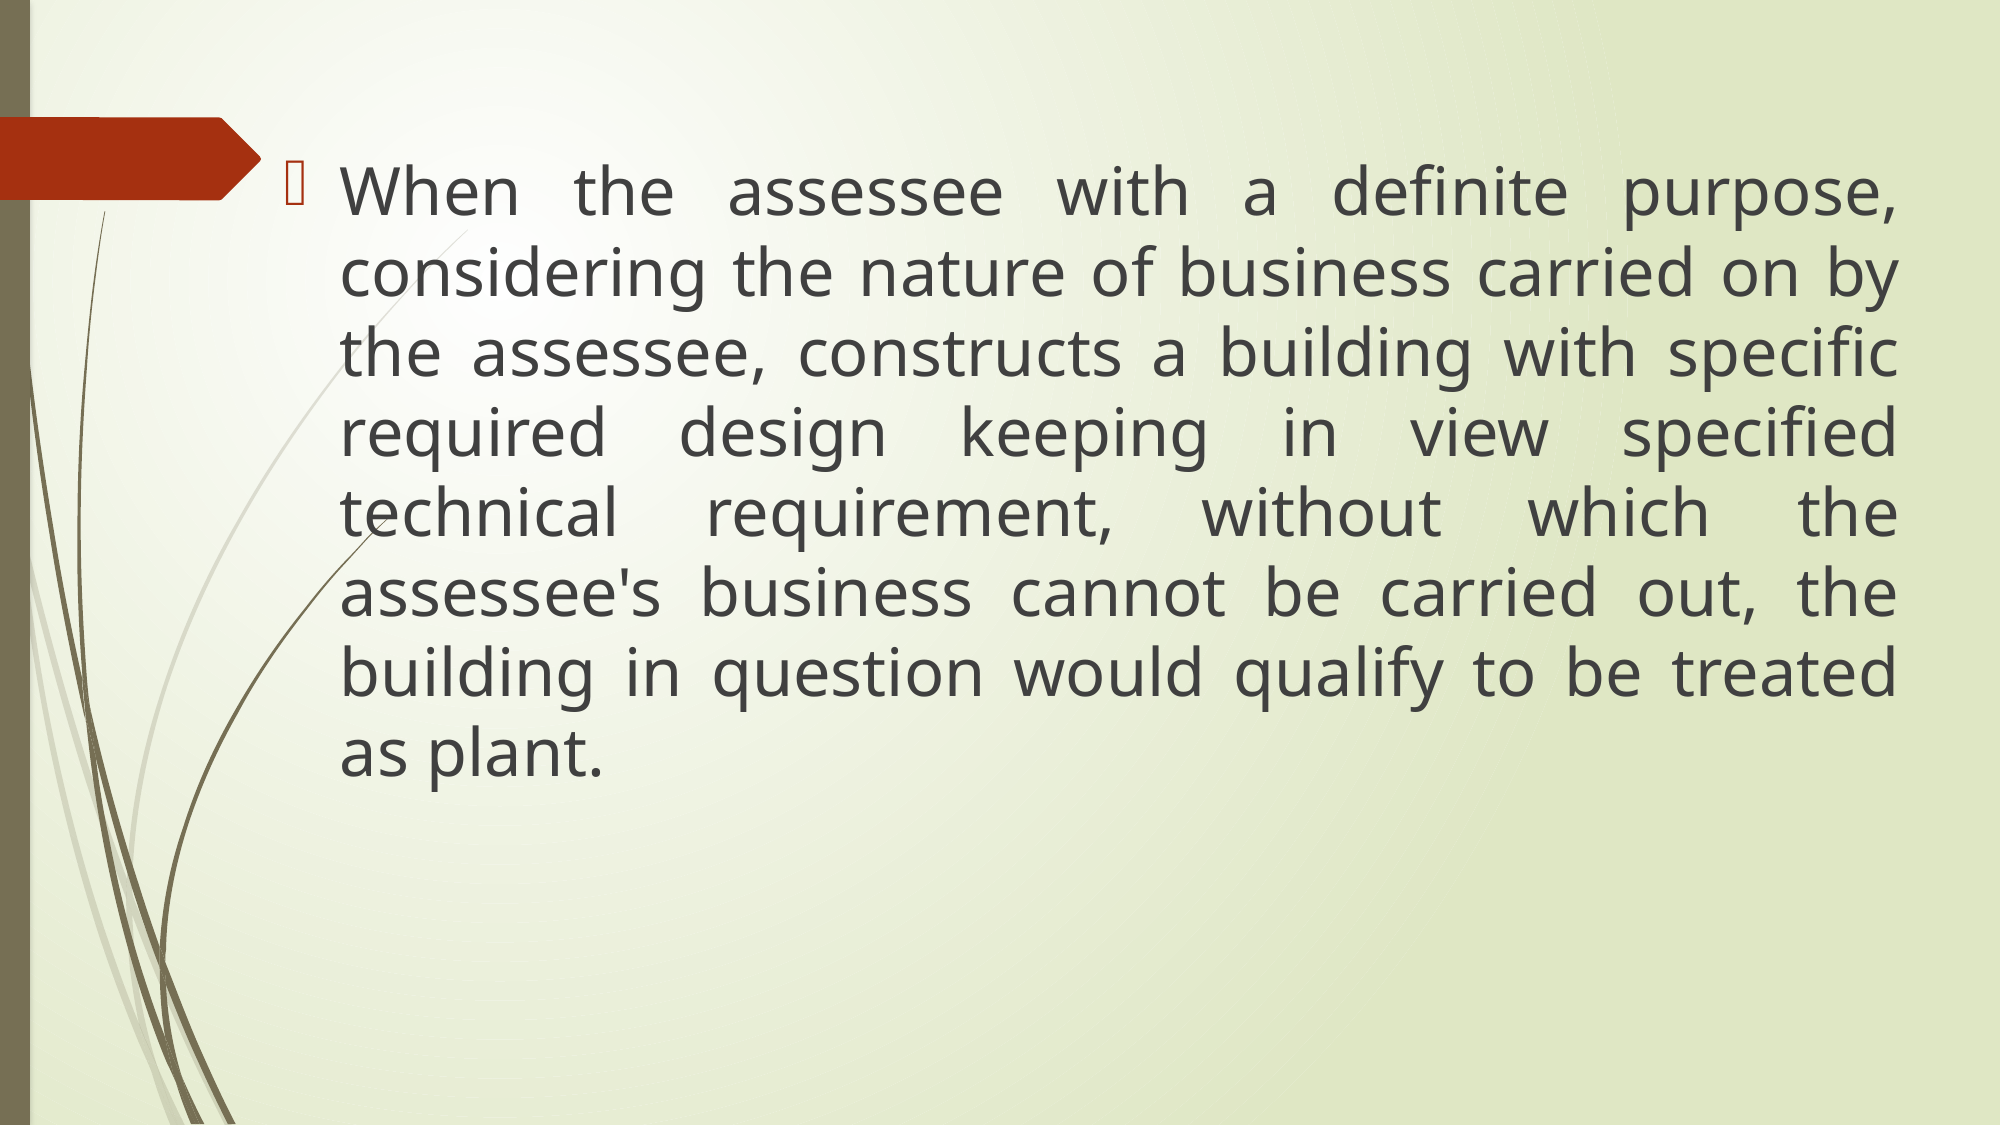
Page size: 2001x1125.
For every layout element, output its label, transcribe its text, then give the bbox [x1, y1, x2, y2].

list When the assessee with a definite purpose, considering the nature of business carried on by the assessee, constructs a building with specific required design keeping in view specified technical requirement, without which the assessee's business cannot be carried out, the building in question would qualify to be treated as plant. [268, 141, 1917, 1028]
